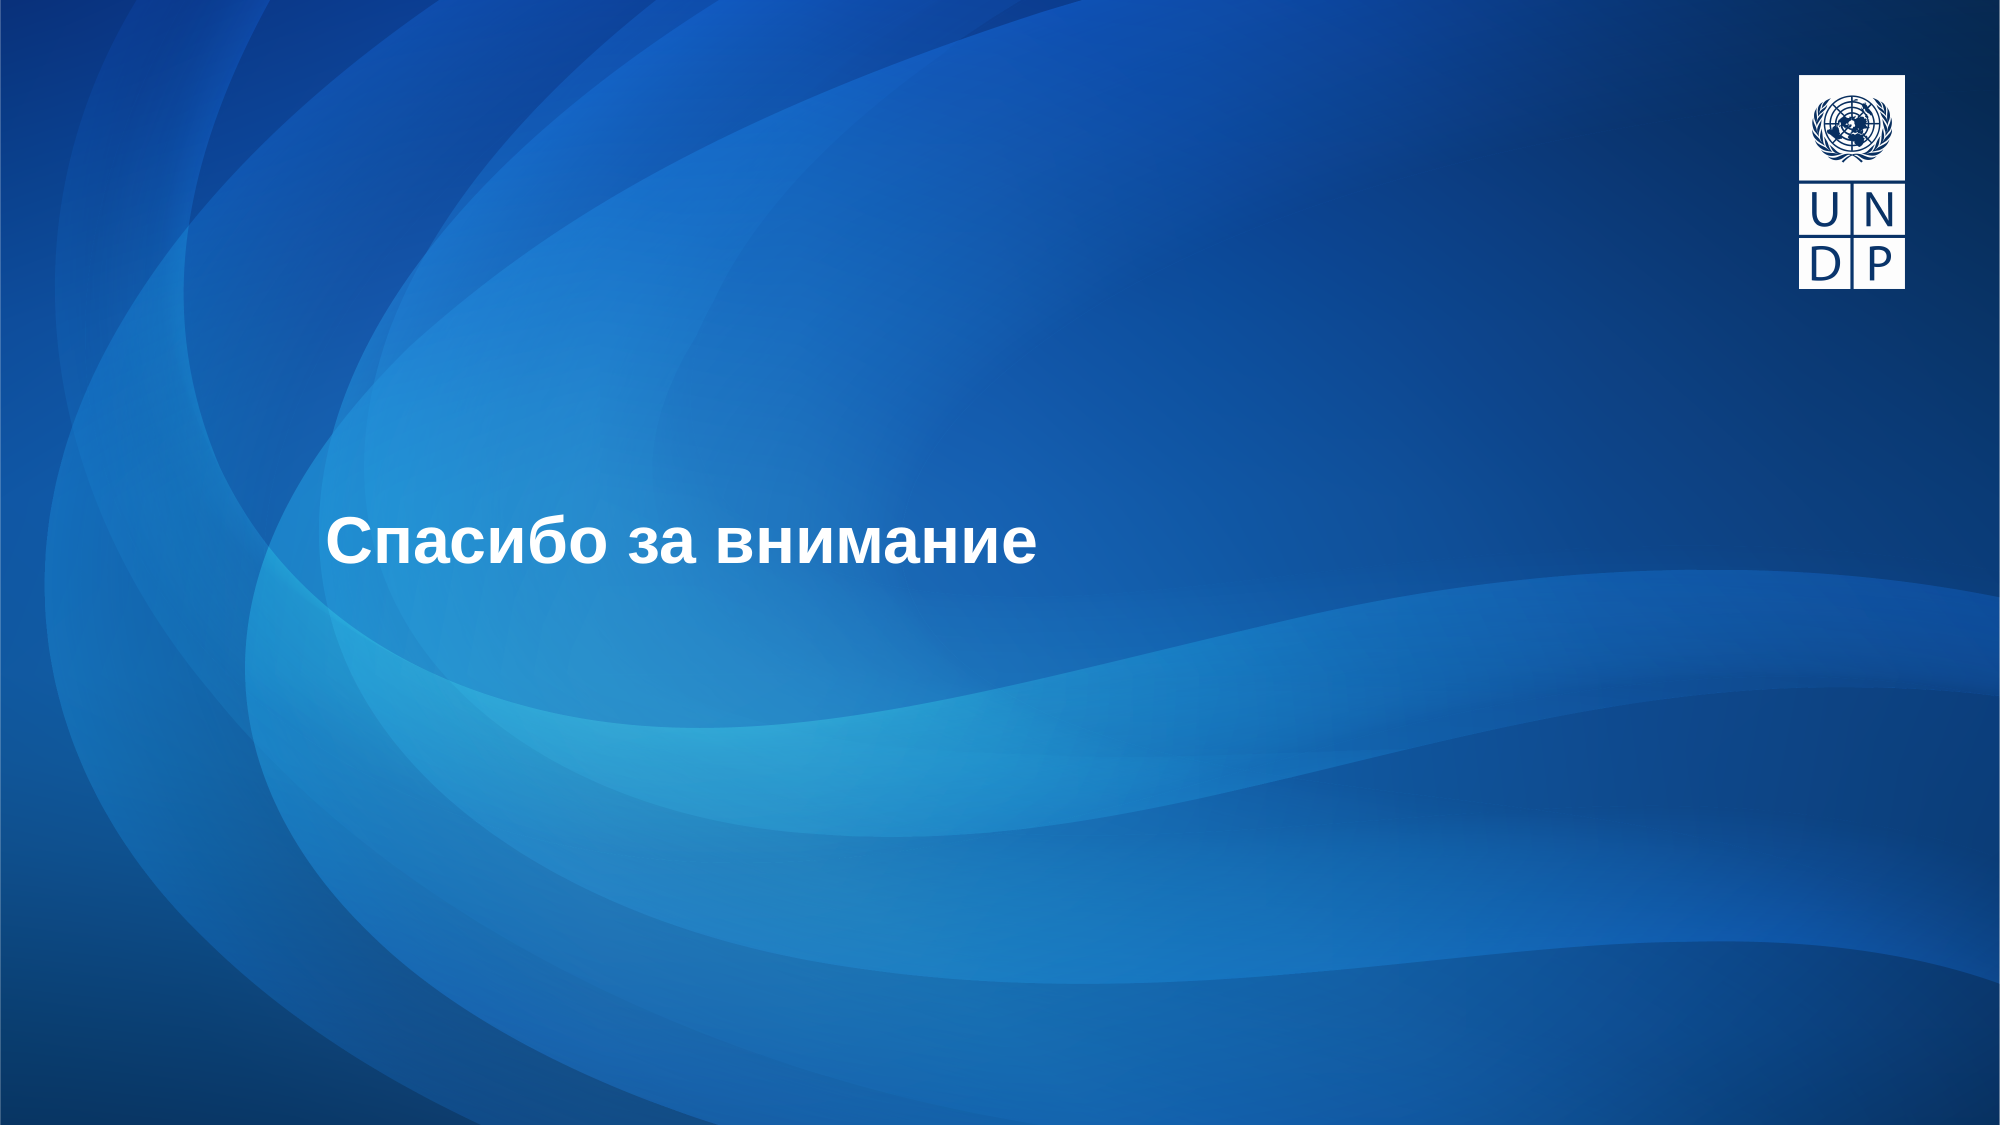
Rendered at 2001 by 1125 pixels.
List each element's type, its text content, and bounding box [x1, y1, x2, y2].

picture [0, 0, 2000, 1125]
title Спасибо за внимание [199, 497, 1977, 665]
